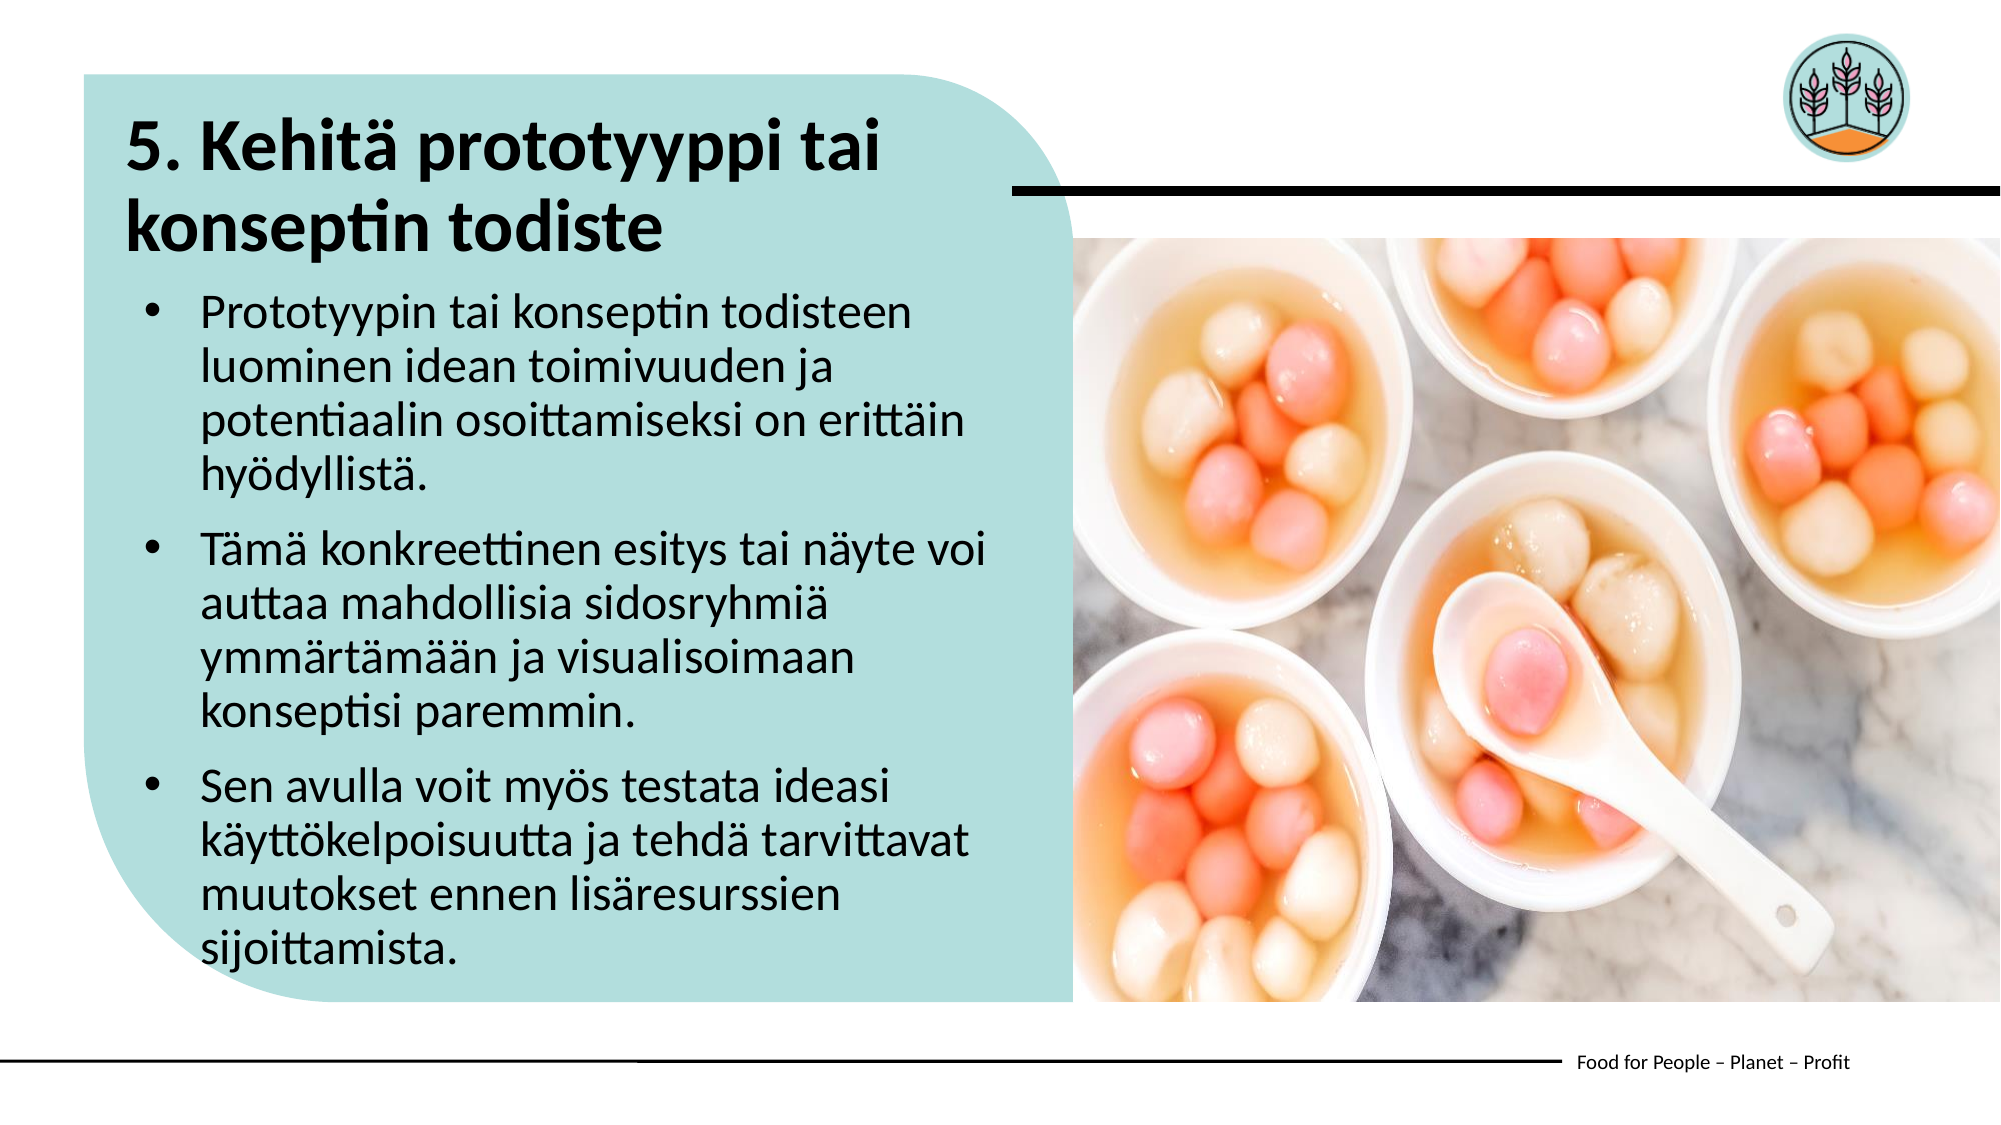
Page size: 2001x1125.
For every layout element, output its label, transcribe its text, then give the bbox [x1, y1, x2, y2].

list Prototyypin tai konseptin todisteen luominen idean toimivuuden ja potentiaalin osoittamiseksi on erittäin hyödyllistä. Tämä konkreettinen esitys tai näyte voi auttaa mahdollisia sidosryhmiä ymmärtämään ja visualisoimaan konseptisi paremmin. Sen avulla voit myös testata ideasi käyttökelpoisuutta ja tehdä tarvittavat muutokset ennen lisäresurssien sijoittamista. [129, 278, 1056, 847]
picture [1073, 238, 2000, 1003]
list 5. Kehitä prototyyppi tai konseptin todiste [111, 98, 1126, 262]
picture [1762, 20, 1928, 181]
